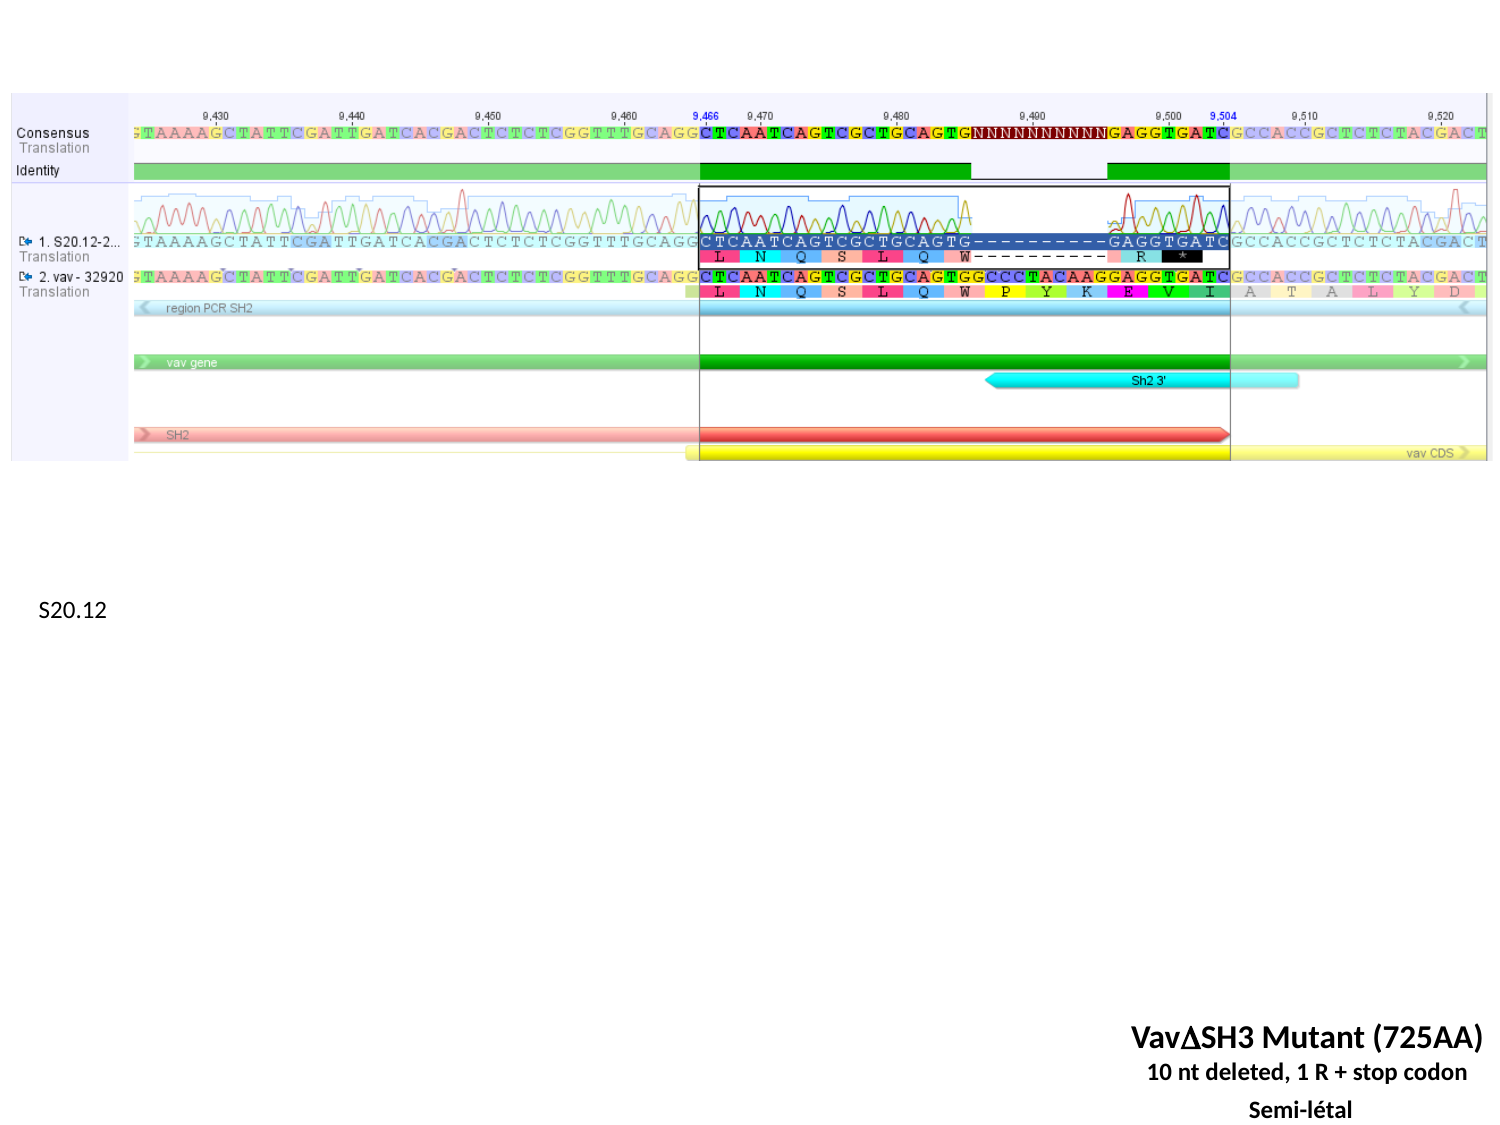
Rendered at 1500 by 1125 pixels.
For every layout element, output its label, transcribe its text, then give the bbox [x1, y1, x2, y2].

text_box S20.12 [23, 585, 123, 661]
text_box VavDSH3 Mutant (725AA) 10 nt deleted, 1 R + stop codon Semi-létal [1116, 1007, 1500, 1125]
picture [11, 93, 1493, 462]
